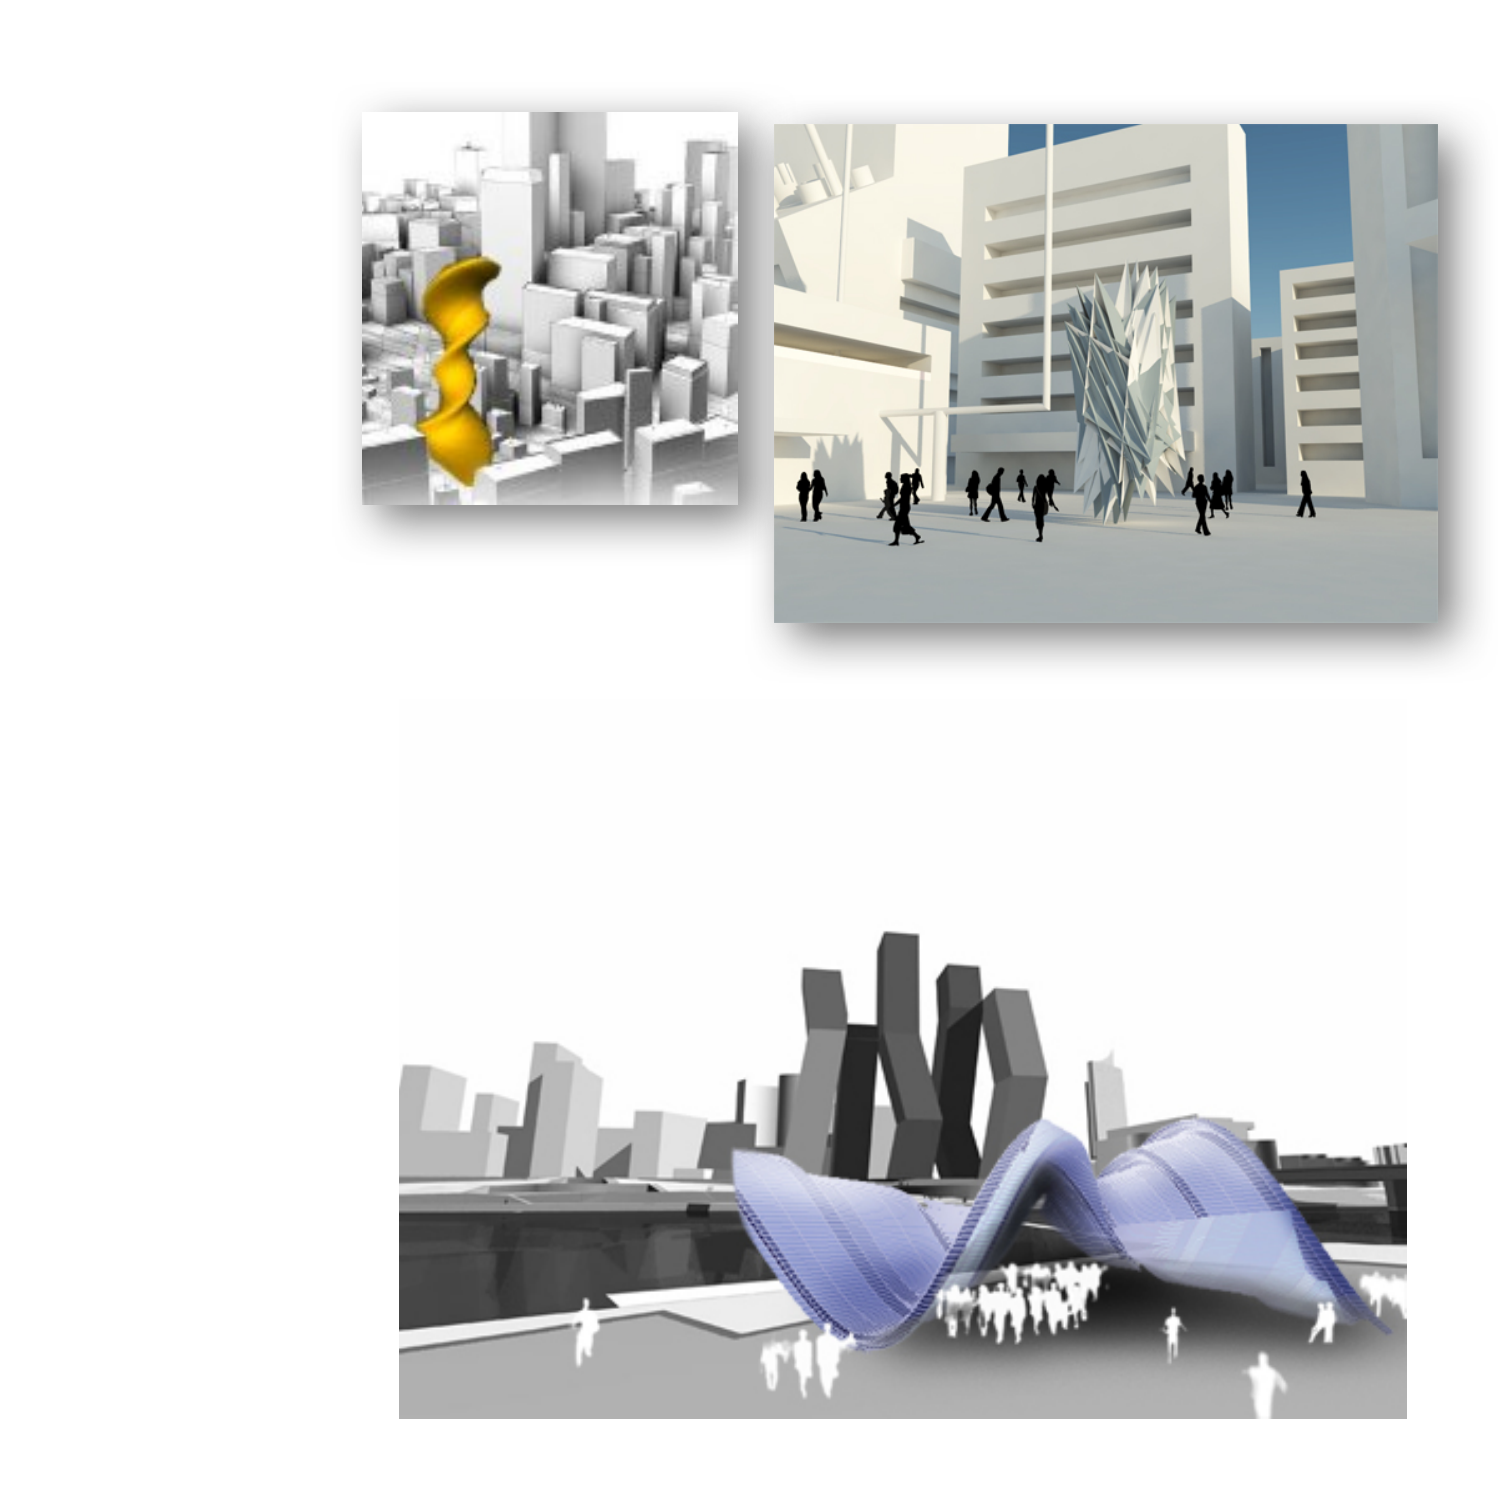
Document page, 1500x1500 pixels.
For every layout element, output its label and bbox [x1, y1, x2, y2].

picture [399, 699, 1407, 1419]
picture [362, 112, 738, 506]
picture [774, 124, 1438, 623]
